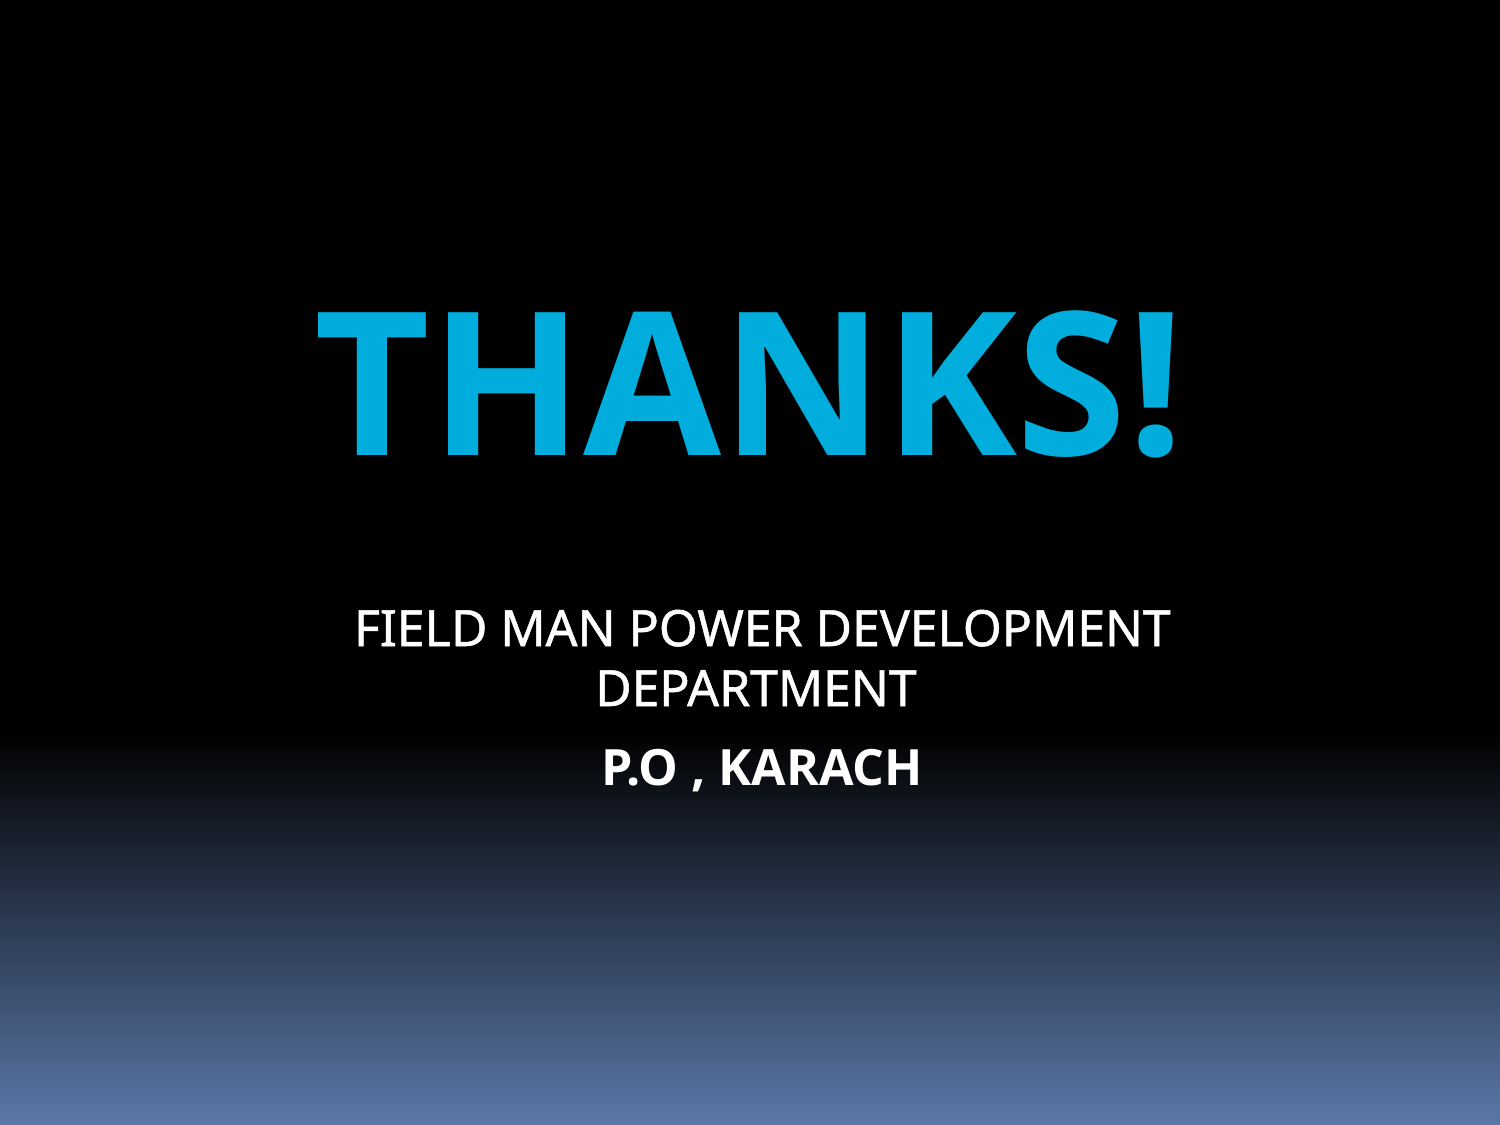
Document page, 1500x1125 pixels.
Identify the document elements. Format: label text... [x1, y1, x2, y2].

text_box P.O , KARACH [387, 698, 1138, 804]
text_box FIELD MAN POWER DEVELOPMENT DEPARTMENT [237, 588, 1288, 724]
text_box THANKS! [299, 248, 1246, 504]
